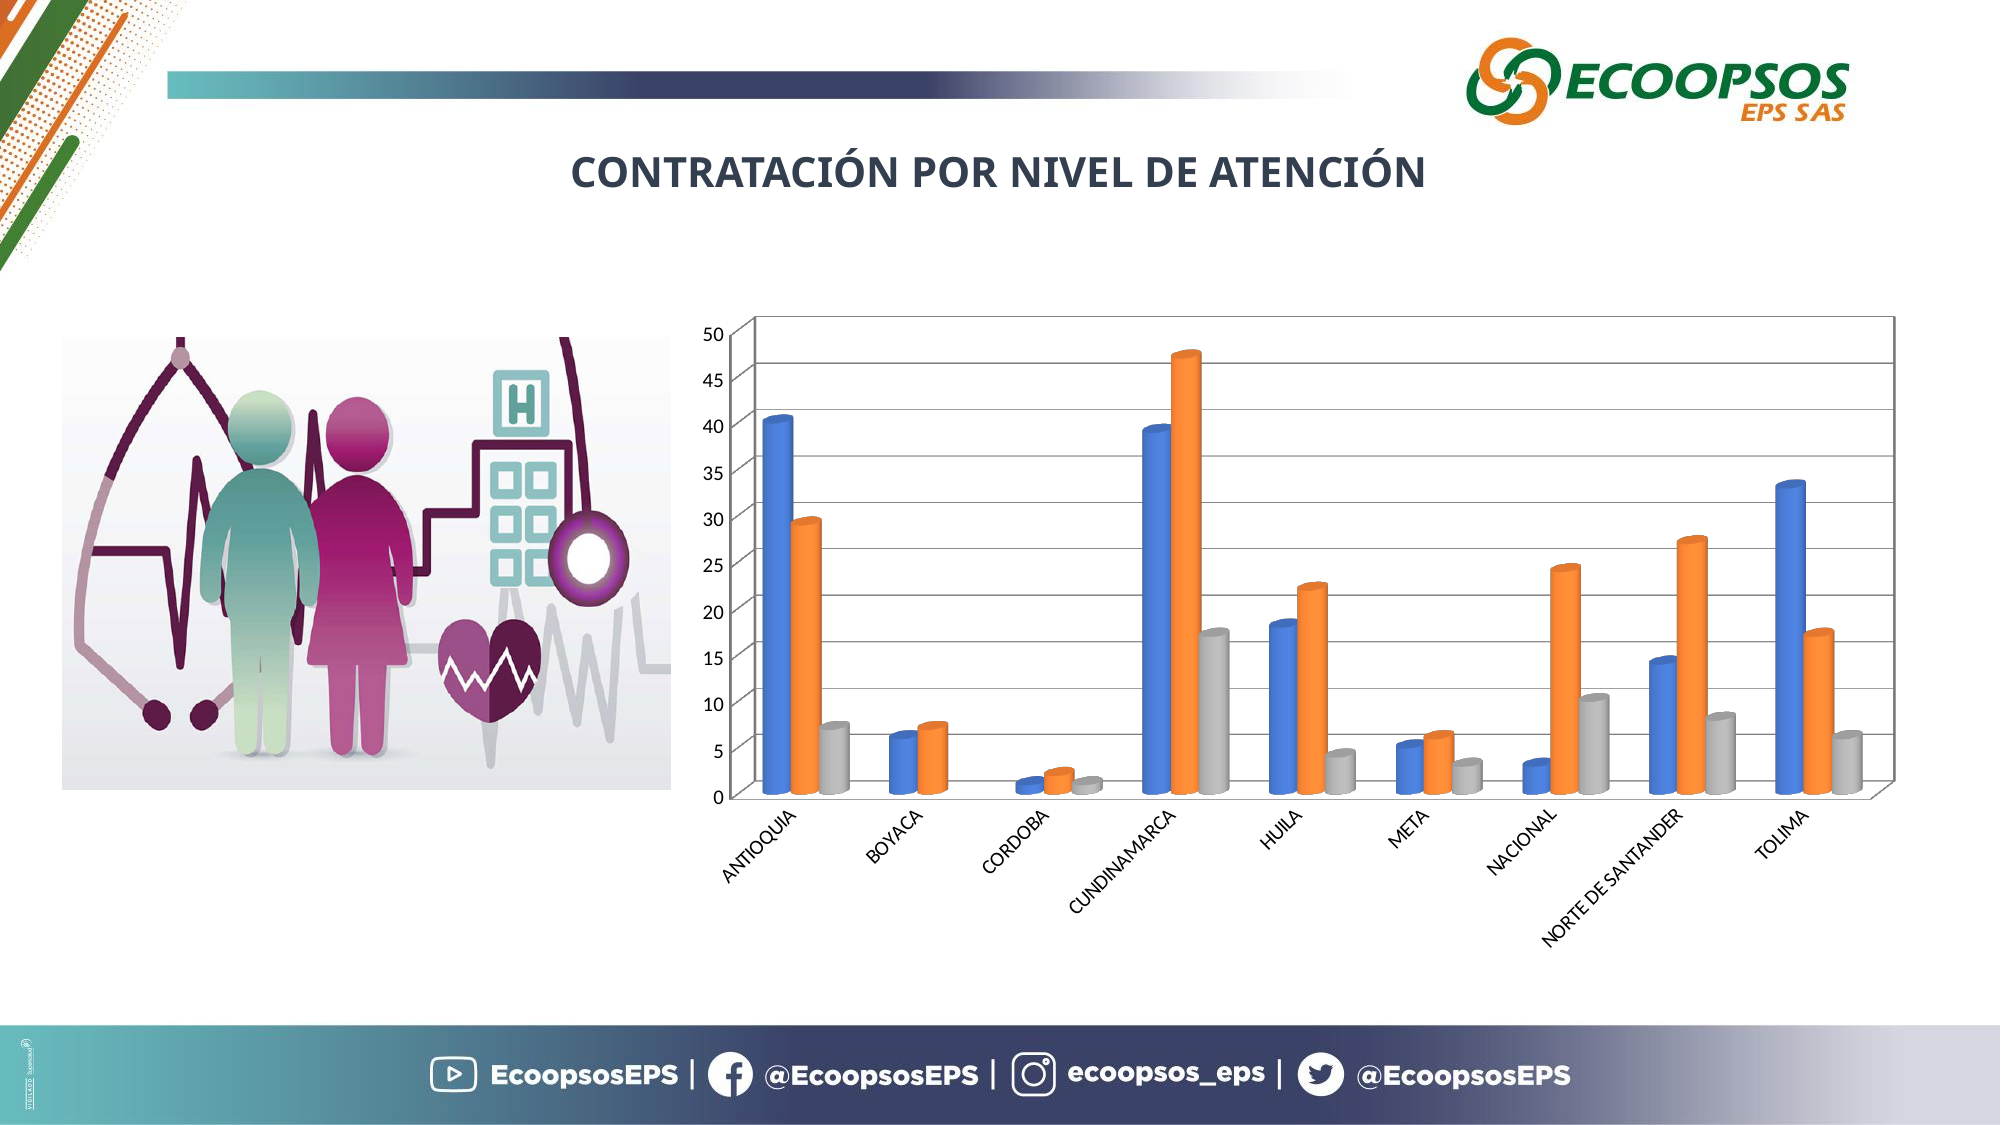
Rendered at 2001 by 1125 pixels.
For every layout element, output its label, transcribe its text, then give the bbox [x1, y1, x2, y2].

chart [670, 303, 1927, 967]
picture [0, 0, 2000, 1125]
text_box CONTRATACIÓN POR NIVEL DE ATENCIÓN [28, 138, 1971, 204]
